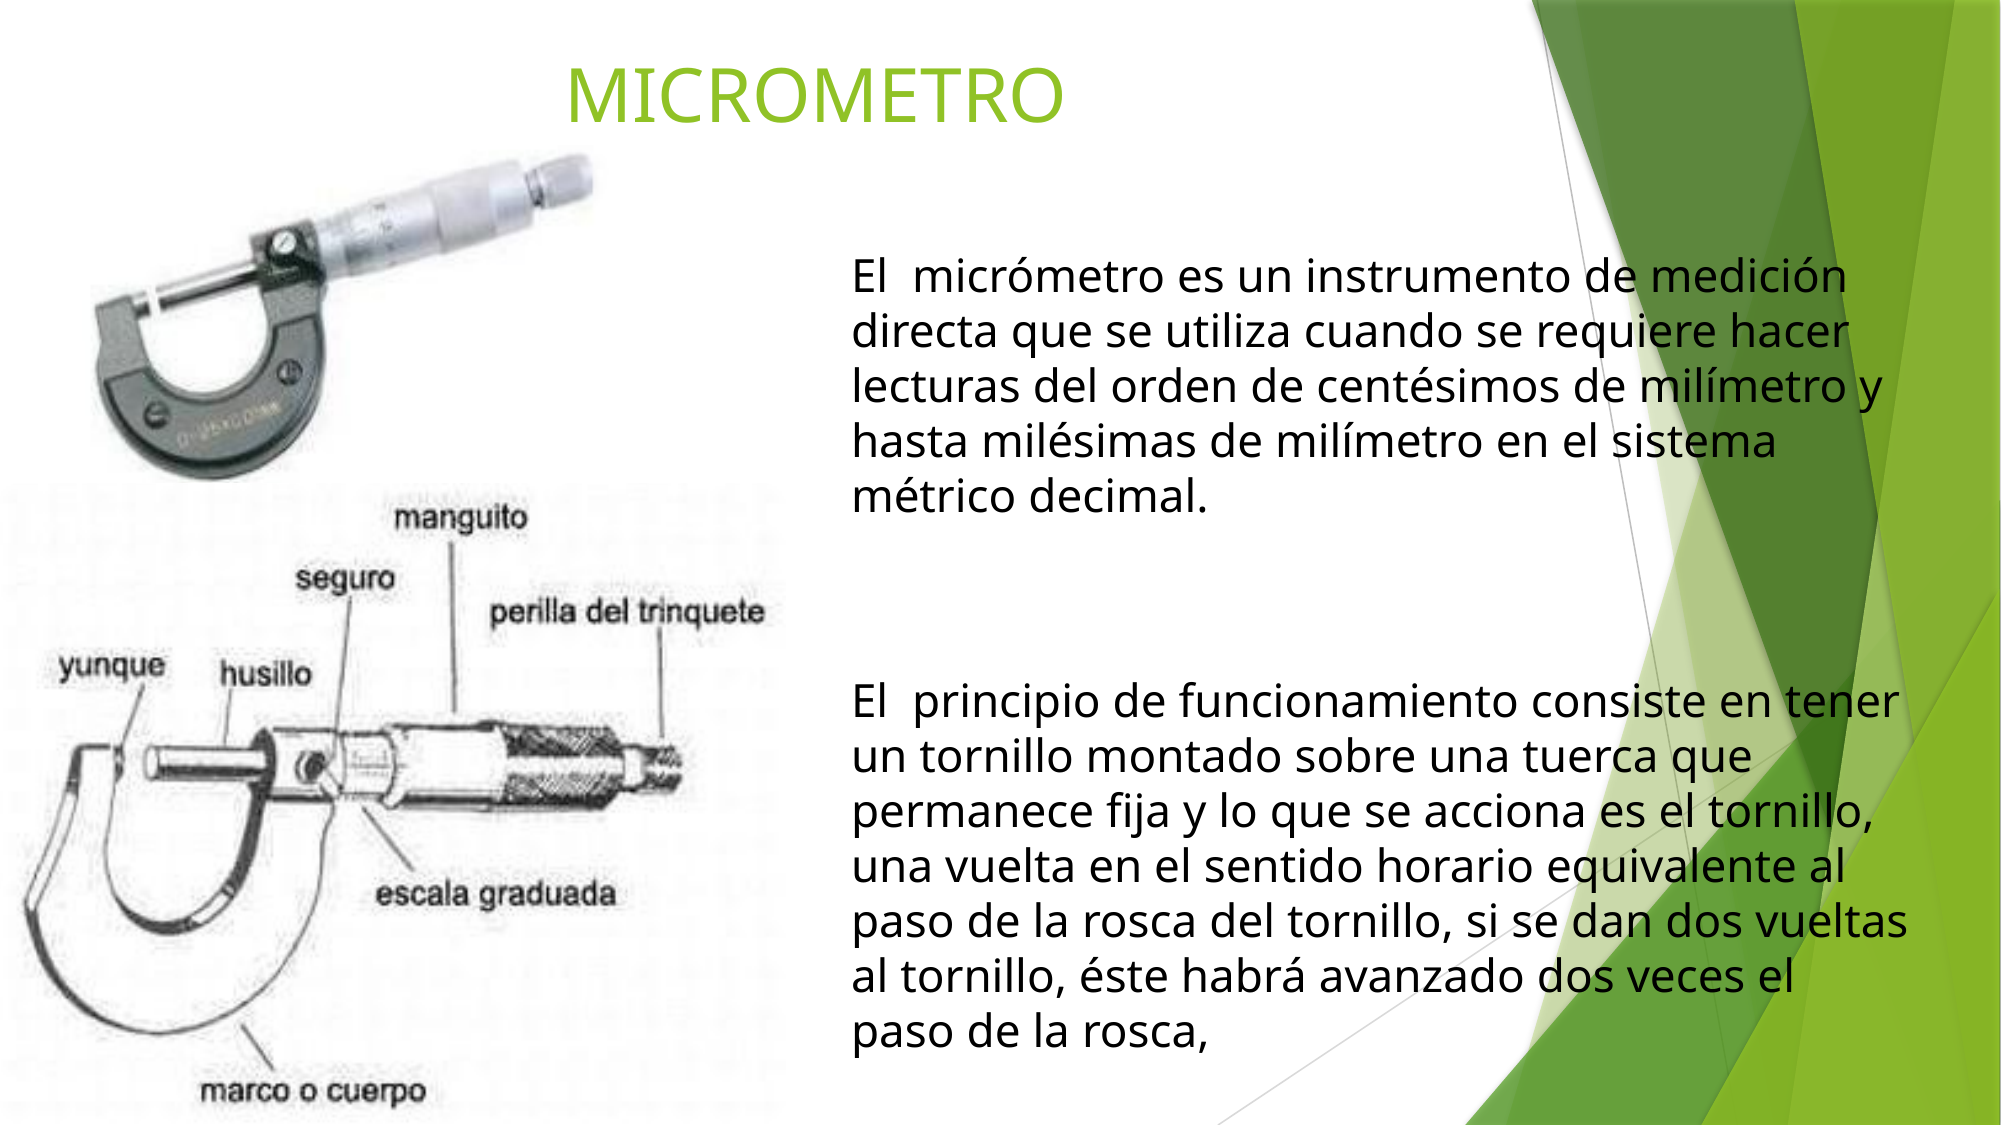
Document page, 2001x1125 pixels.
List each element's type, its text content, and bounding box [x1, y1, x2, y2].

title MICROMETRO [111, 40, 1522, 158]
text_box El principio de funcionamiento consiste en tener un tornillo montado sobre una tuerca que permanece fija y lo que se acciona es el tornillo, una vuelta en el sentido horario equivalente al paso de la rosca del tornillo, si se dan dos vueltas al tornillo, éste habrá avanzado dos veces el paso de la rosca, [836, 664, 1927, 1065]
text_box El micrómetro es un instrumento de medición directa que se utiliza cuando se requiere hacer lecturas del orden de centésimos de milímetro y hasta milésimas de milímetro en el sistema métrico decimal. [836, 239, 1927, 530]
picture [0, 483, 787, 1125]
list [81, 144, 616, 482]
